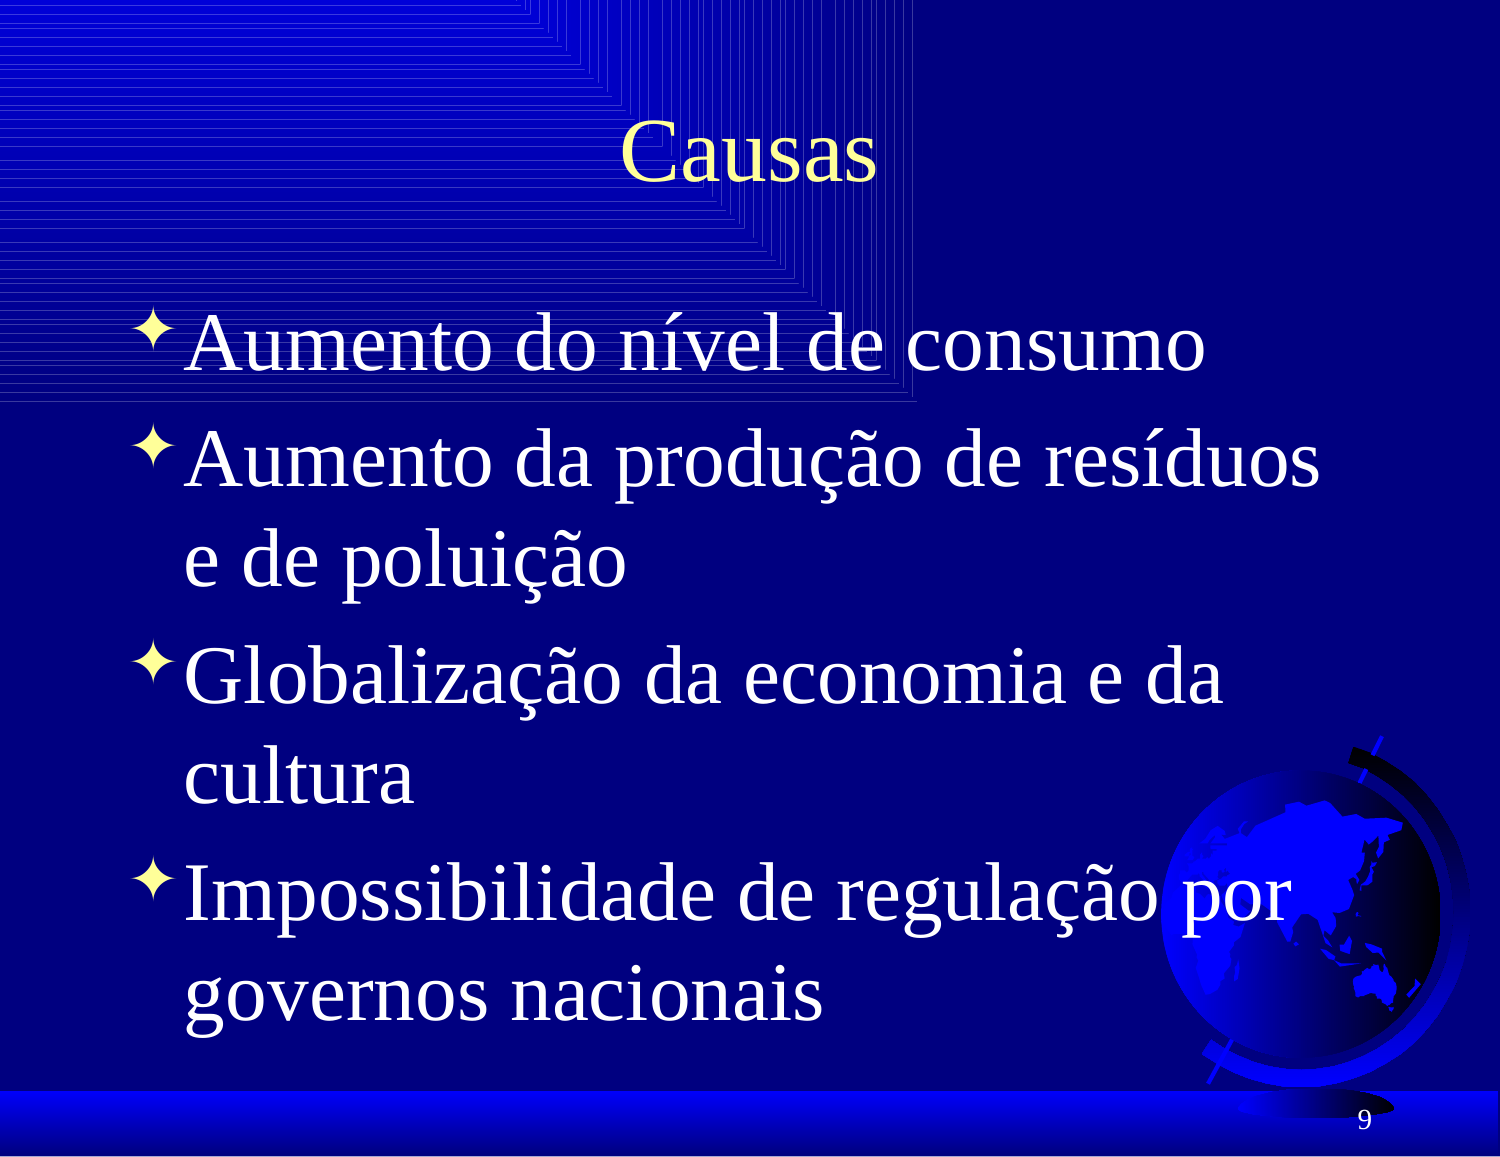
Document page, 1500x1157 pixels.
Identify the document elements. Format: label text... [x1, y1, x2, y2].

list Aumento do nível de consumo Aumento da produção de resíduos e de poluição Globalização da economia e da cultura Impossibilidade de regulação por governos nacionais [112, 279, 1388, 974]
title Causas [112, 48, 1388, 241]
slide_number 9 [1074, 1078, 1388, 1157]
